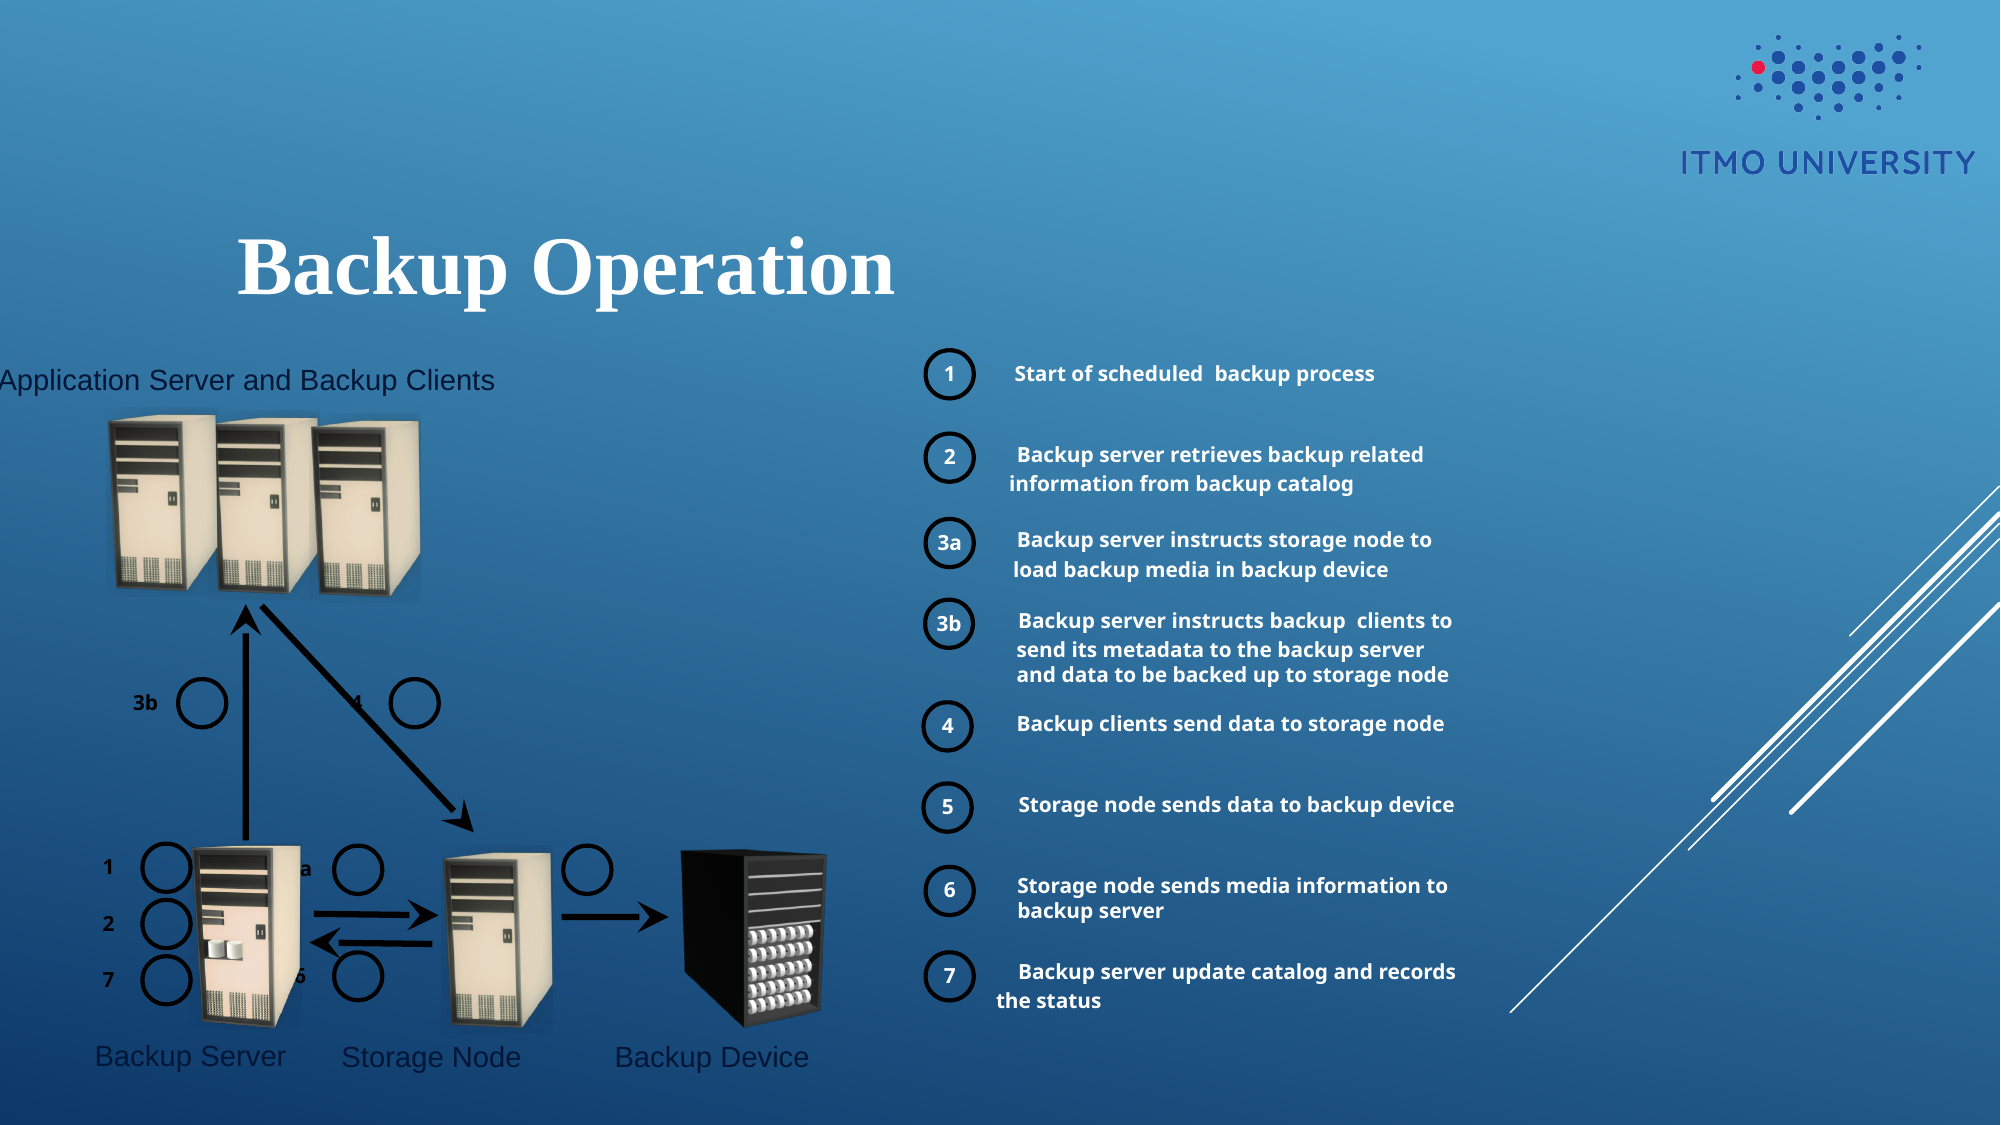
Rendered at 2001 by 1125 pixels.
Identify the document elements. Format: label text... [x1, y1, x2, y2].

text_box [561, 845, 669, 918]
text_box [177, 603, 246, 841]
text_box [925, 952, 1490, 1013]
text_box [261, 605, 474, 833]
picture [679, 849, 827, 1028]
picture [189, 843, 302, 1030]
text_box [923, 783, 1484, 832]
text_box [924, 599, 1487, 688]
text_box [142, 843, 189, 893]
text_box Backup Device [614, 1038, 927, 1074]
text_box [925, 433, 1457, 497]
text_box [142, 955, 189, 1005]
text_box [923, 702, 1472, 751]
picture [1657, 16, 2000, 193]
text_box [925, 349, 1399, 399]
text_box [925, 518, 1465, 582]
text_box Storage Node [341, 1038, 614, 1074]
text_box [313, 845, 439, 916]
text_box Backup Server [94, 1037, 403, 1072]
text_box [925, 866, 1482, 948]
picture [440, 844, 553, 1034]
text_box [309, 942, 433, 1001]
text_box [142, 899, 189, 949]
text_box Backup Operation [222, 204, 1697, 319]
text_box Application Server and Backup Clients [0, 360, 613, 396]
picture [106, 407, 422, 603]
